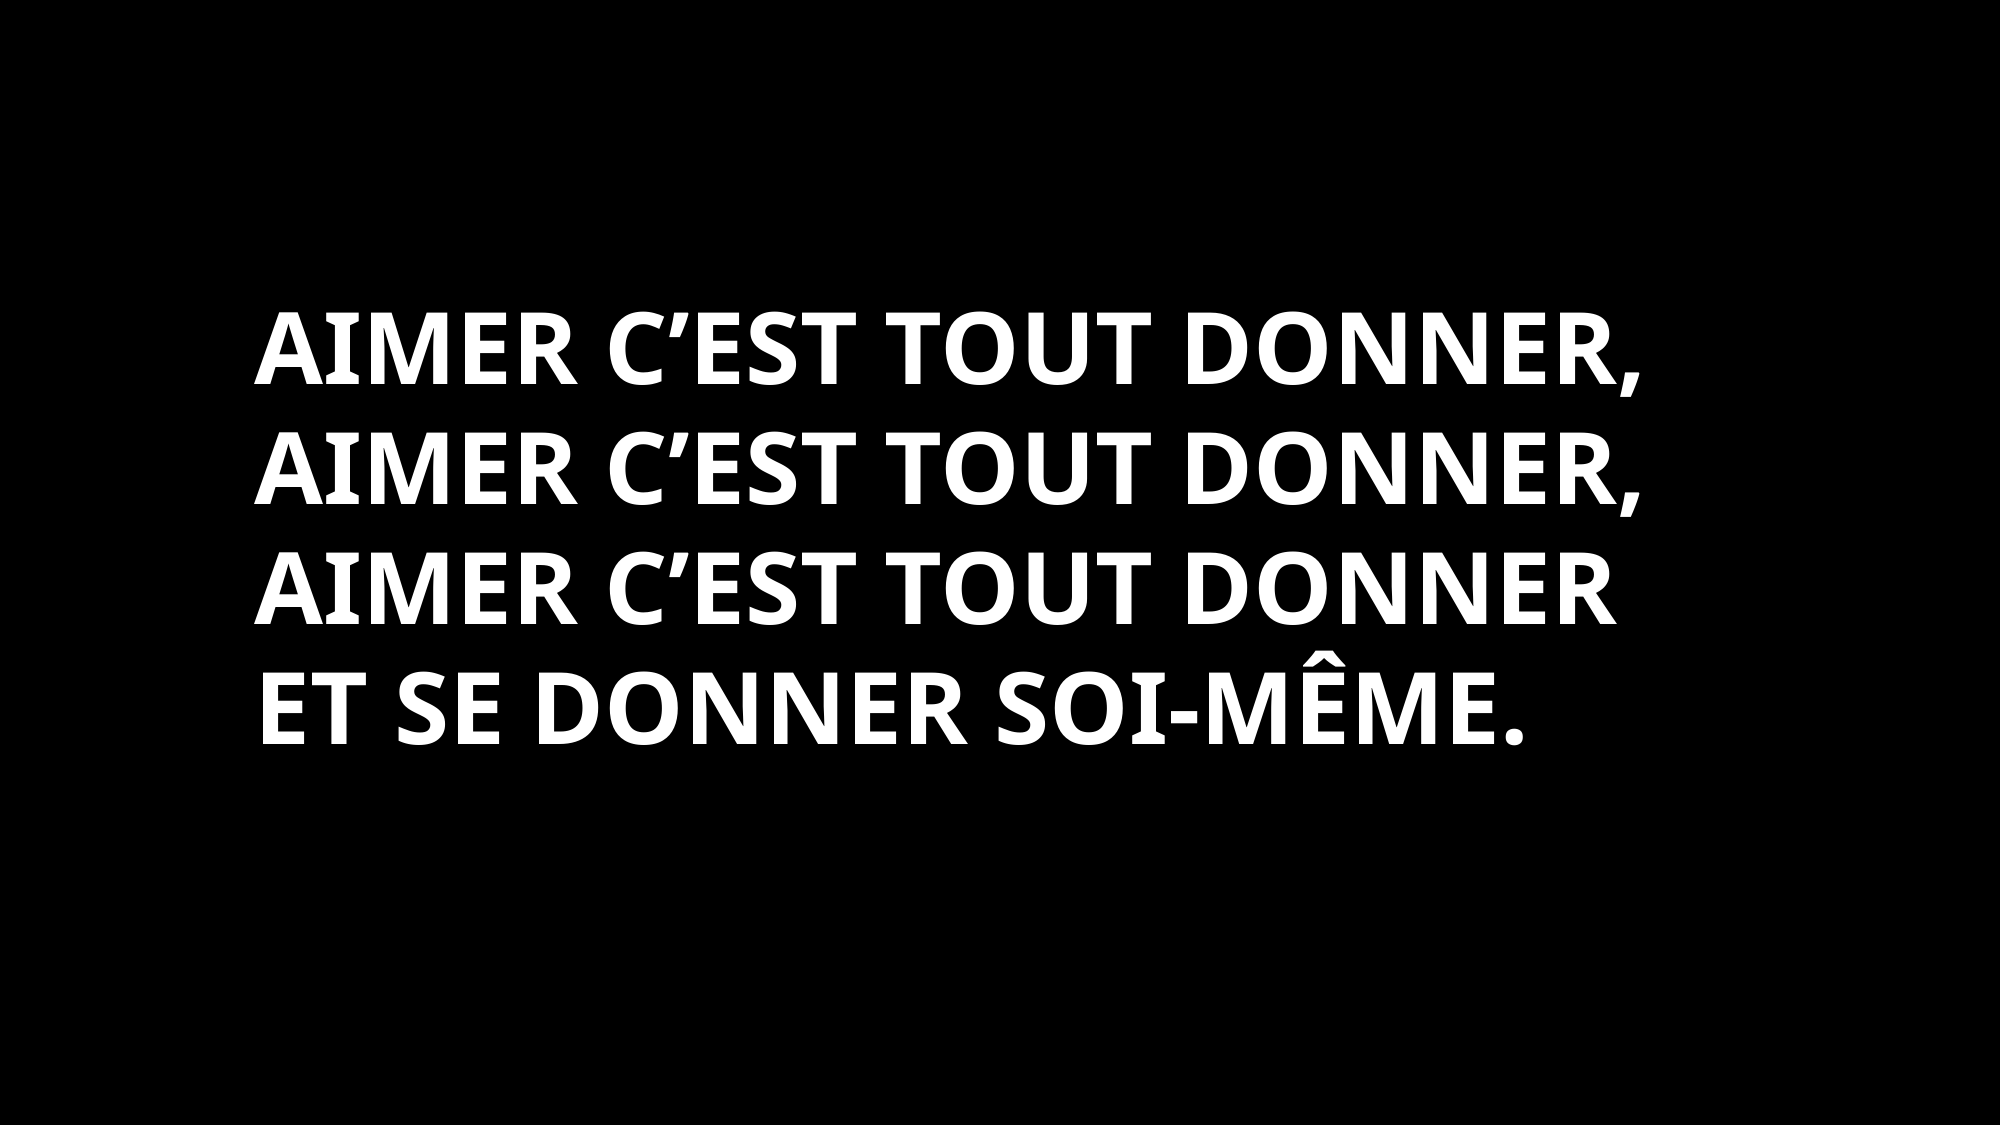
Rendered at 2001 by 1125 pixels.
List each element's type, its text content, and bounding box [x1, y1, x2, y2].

text_box Aimer c’est tout donner, Aimer c’est tout donner, Aimer c’est tout donner et se donner soi-même. [239, 277, 1686, 772]
